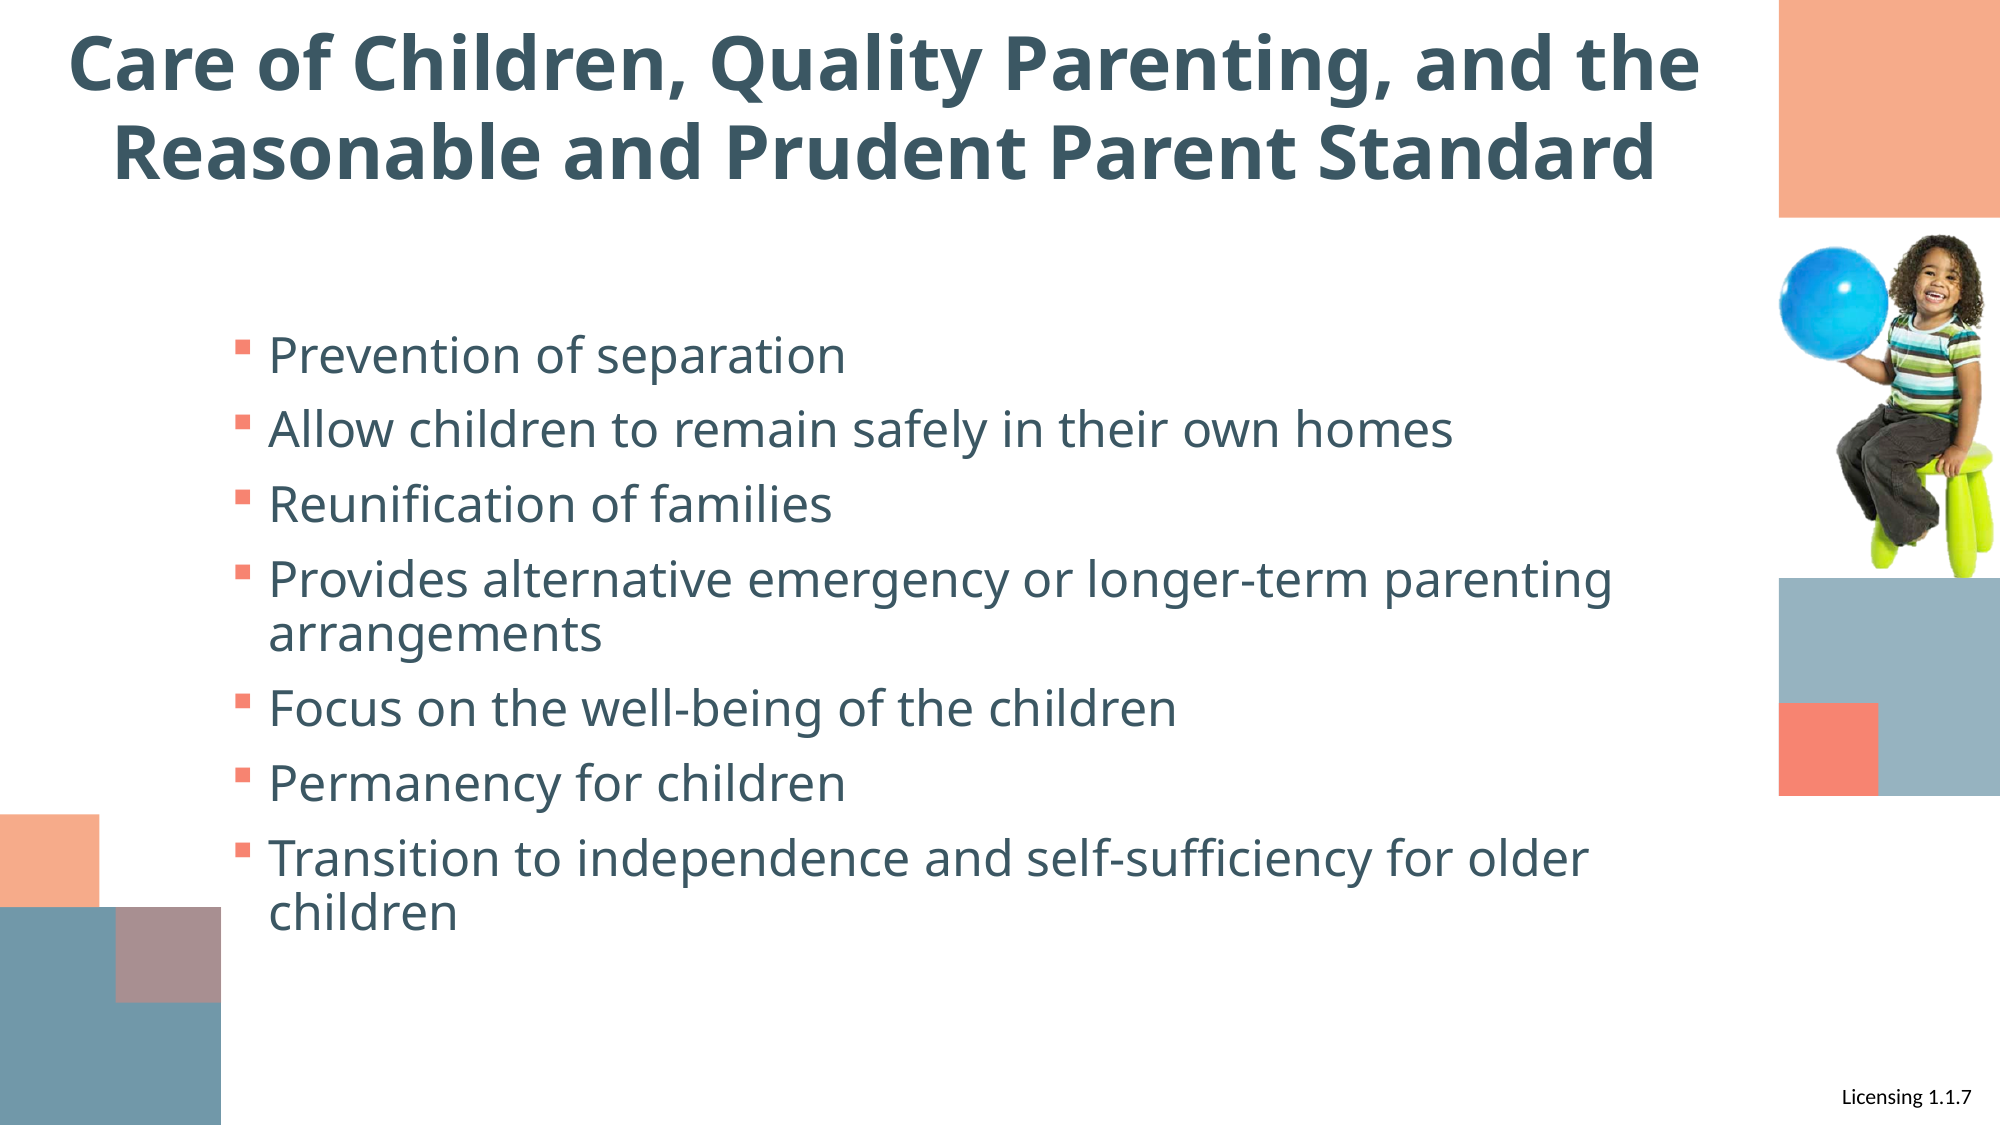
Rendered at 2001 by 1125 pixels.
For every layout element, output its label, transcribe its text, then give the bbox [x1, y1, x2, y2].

list Prevention of separation Allow children to remain safely in their own homes Reunification of families Provides alternative emergency or longer-term parenting arrangements Focus on the well-being of the children Permanency for children Transition to independence and self-sufficiency for older children [216, 322, 1778, 1073]
text_box Licensing 1.1.7 [1827, 1074, 2000, 1125]
picture [1778, 218, 2000, 578]
title Care of Children, Quality Parenting, and the Reasonable and Prudent Parent Standard [26, 22, 1744, 188]
